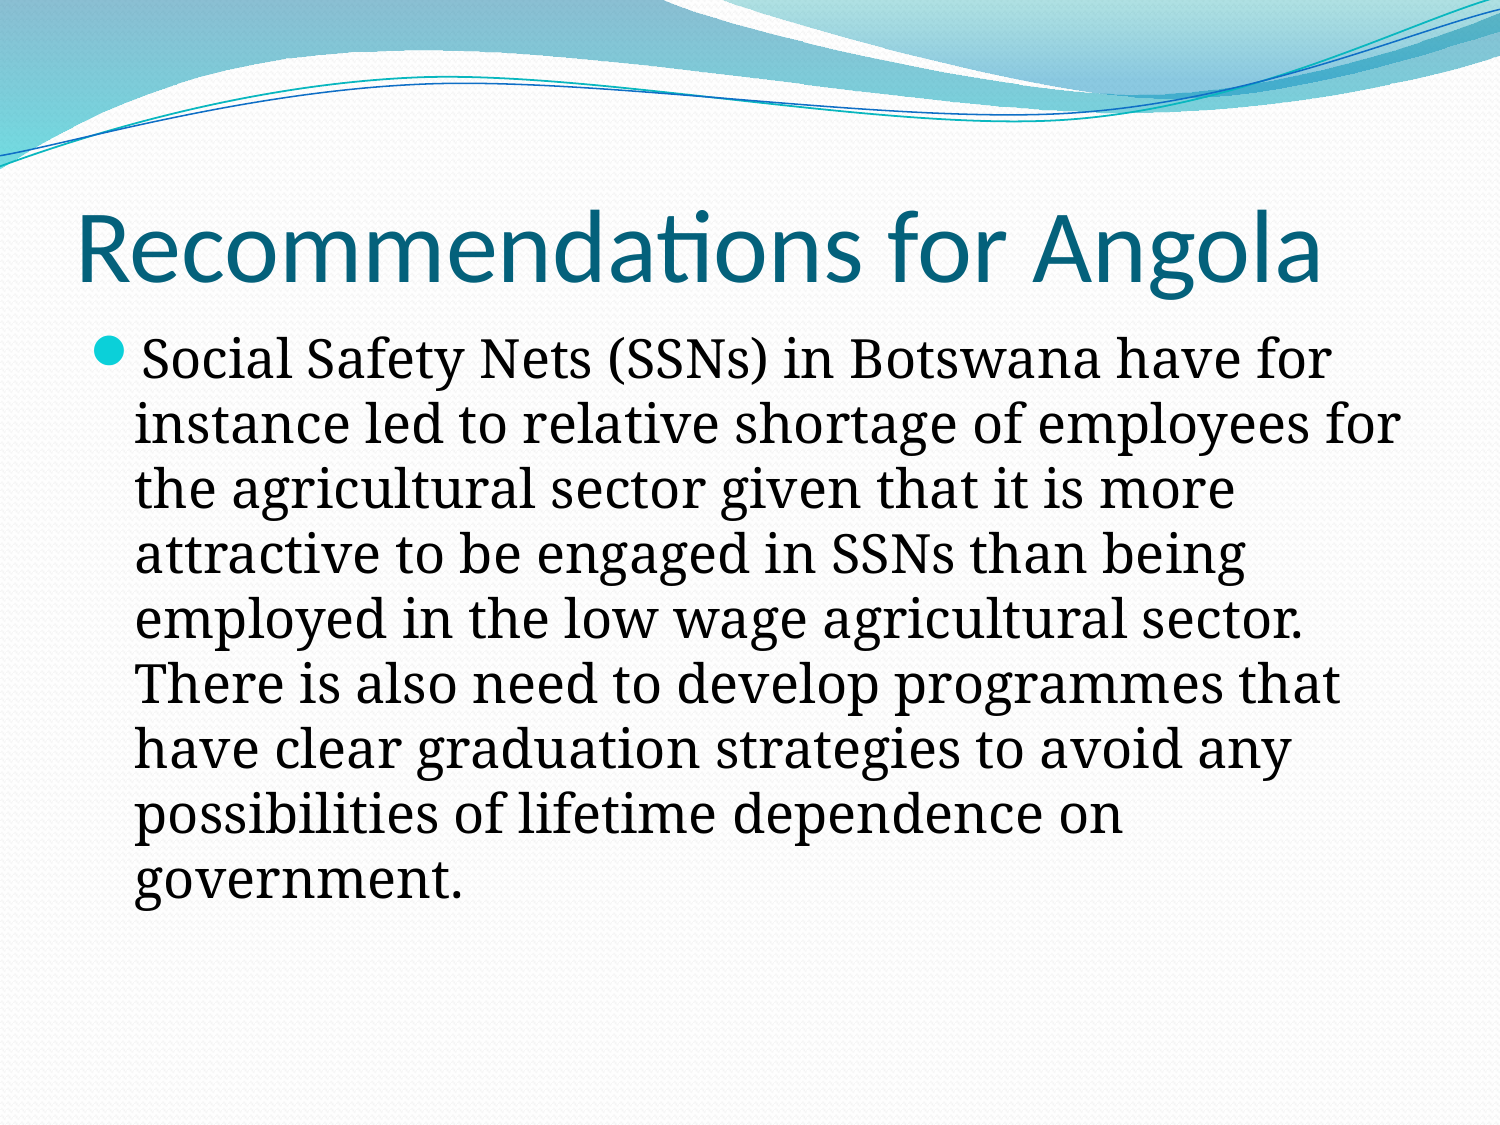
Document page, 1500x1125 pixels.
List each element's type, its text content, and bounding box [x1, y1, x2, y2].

title Recommendations for Angola [75, 115, 1425, 303]
list Social Safety Nets (SSNs) in Botswana have for instance led to relative shortage of employees for the agricultural sector given that it is more attractive to be engaged in SSNs than being employed in the low wage agricultural sector. There is also need to develop programmes that have clear graduation strategies to avoid any possibilities of lifetime dependence on government. [75, 317, 1425, 1038]
